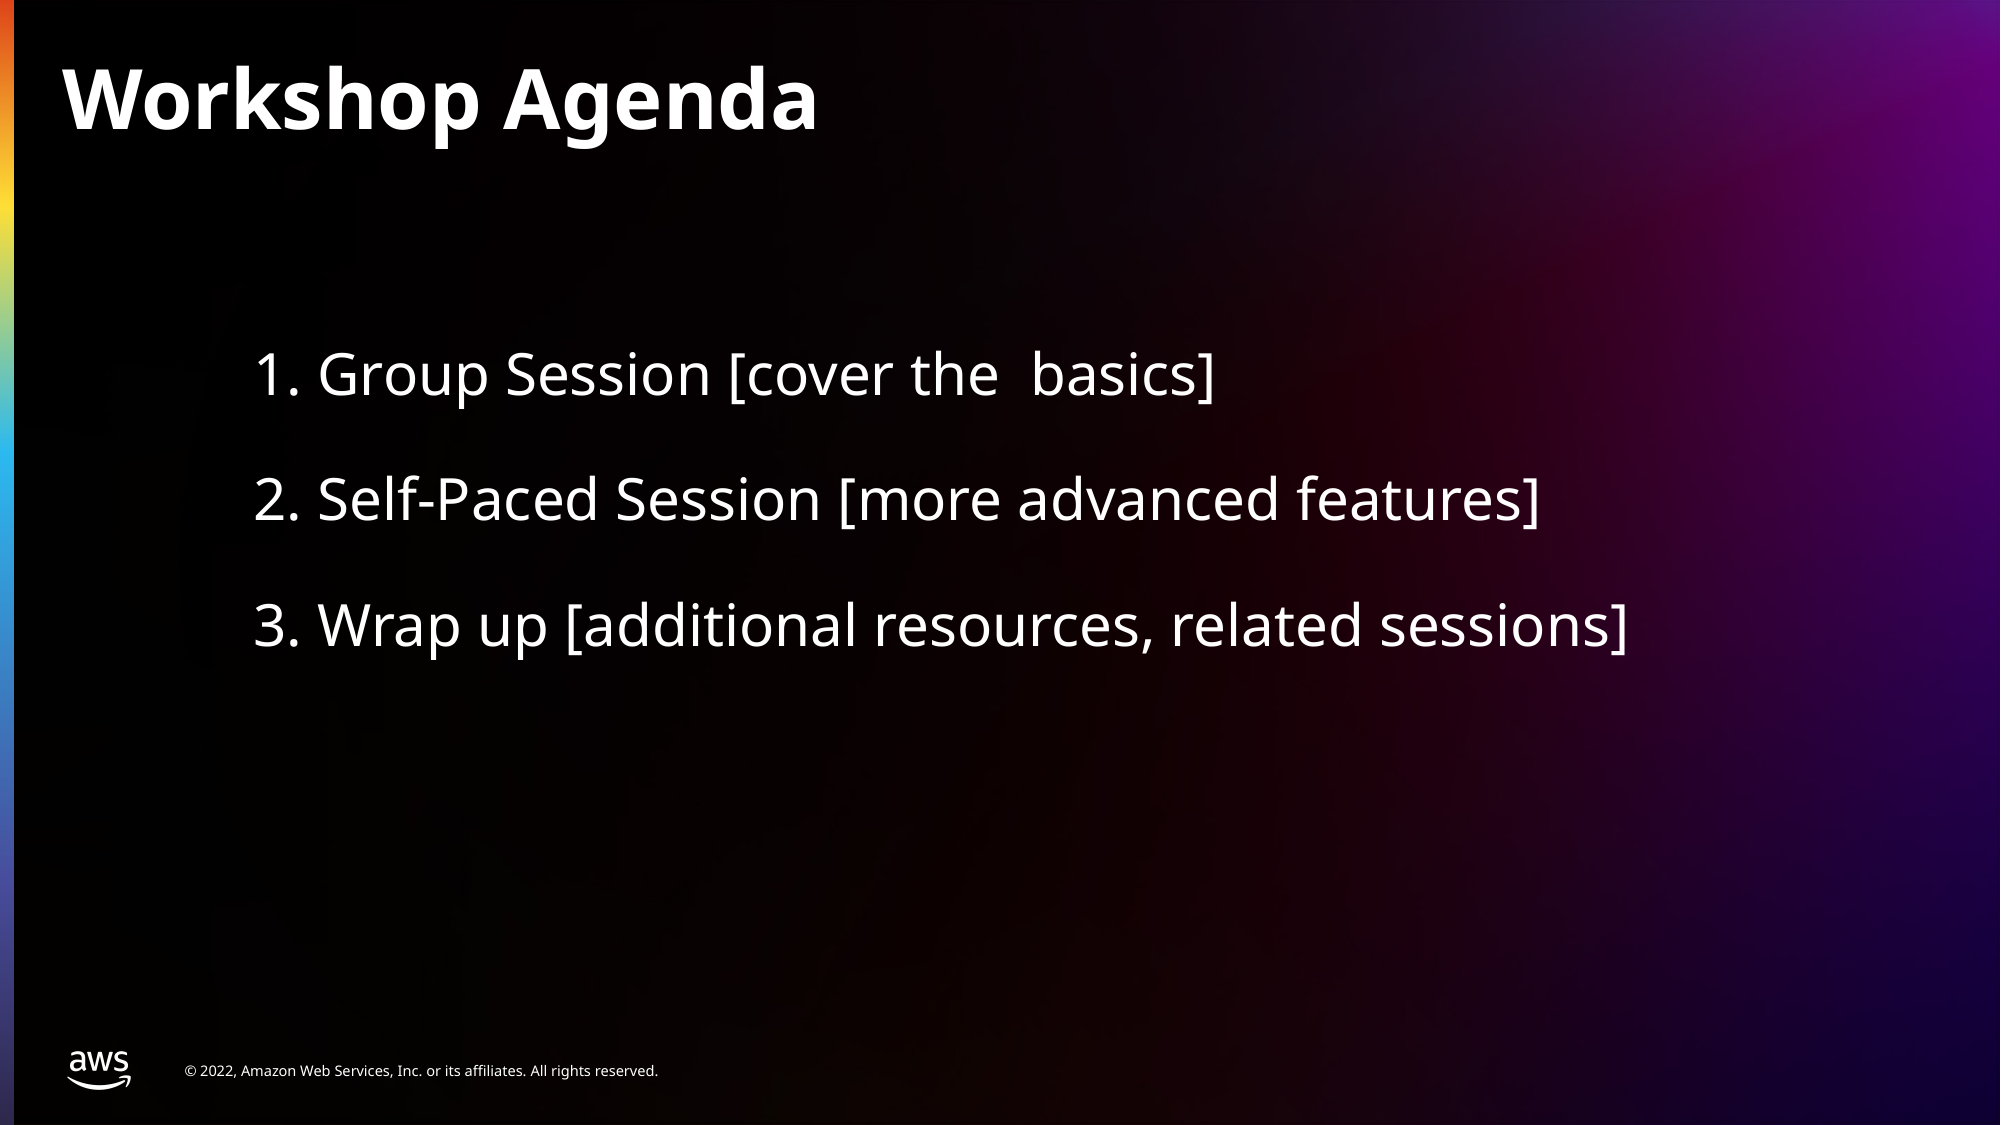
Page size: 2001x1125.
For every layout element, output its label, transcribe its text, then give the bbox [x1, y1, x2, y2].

list 1. Group Session [cover the basics] 2. Self-Paced Session [more advanced features] 3. Wrap up [additional resources, related sessions] [253, 337, 1636, 788]
picture [0, 0, 2000, 1125]
title Workshop Agenda [62, 50, 1938, 156]
